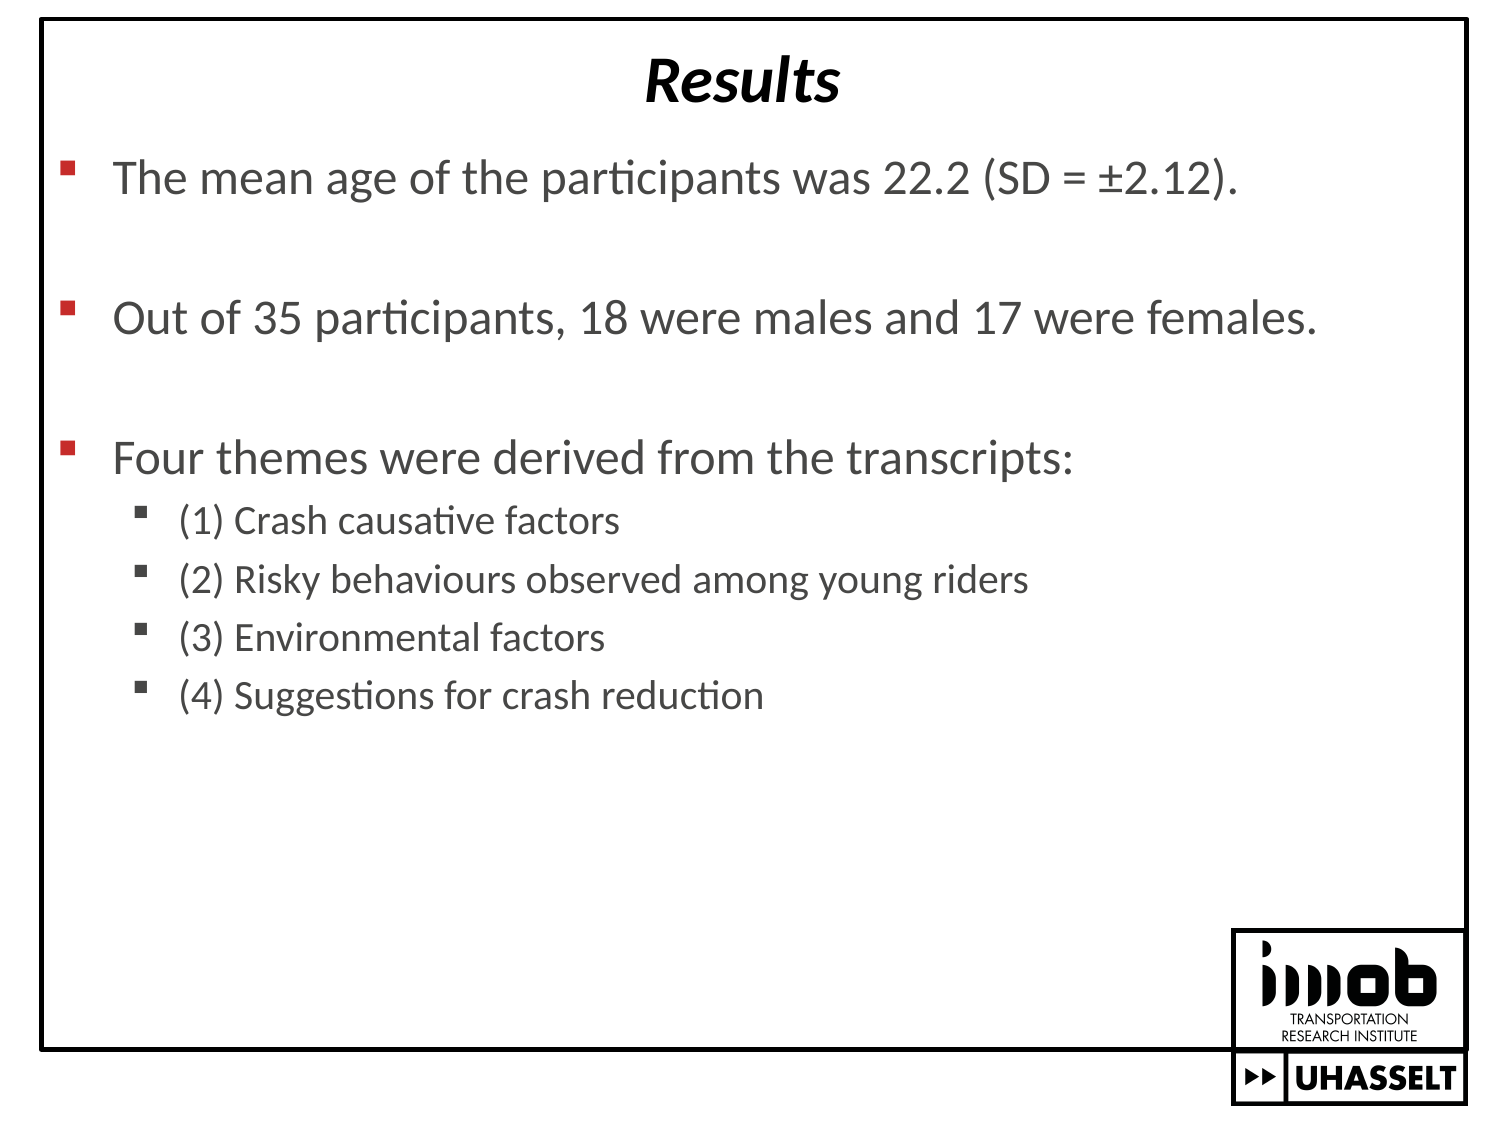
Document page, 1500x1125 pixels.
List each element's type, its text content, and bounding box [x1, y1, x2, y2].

title Results [41, 30, 1459, 122]
picture [1231, 928, 1468, 1106]
list The mean age of the participants was 22.2 (SD = ±2.12). Out of 35 participants, 18 were males and 17 were females. Four themes were derived from the transcripts: (1) Crash causative factors (2) Risky behaviours observed among young riders (3) Environmental factors (4) Suggestions for crash reduction [41, 137, 1459, 965]
